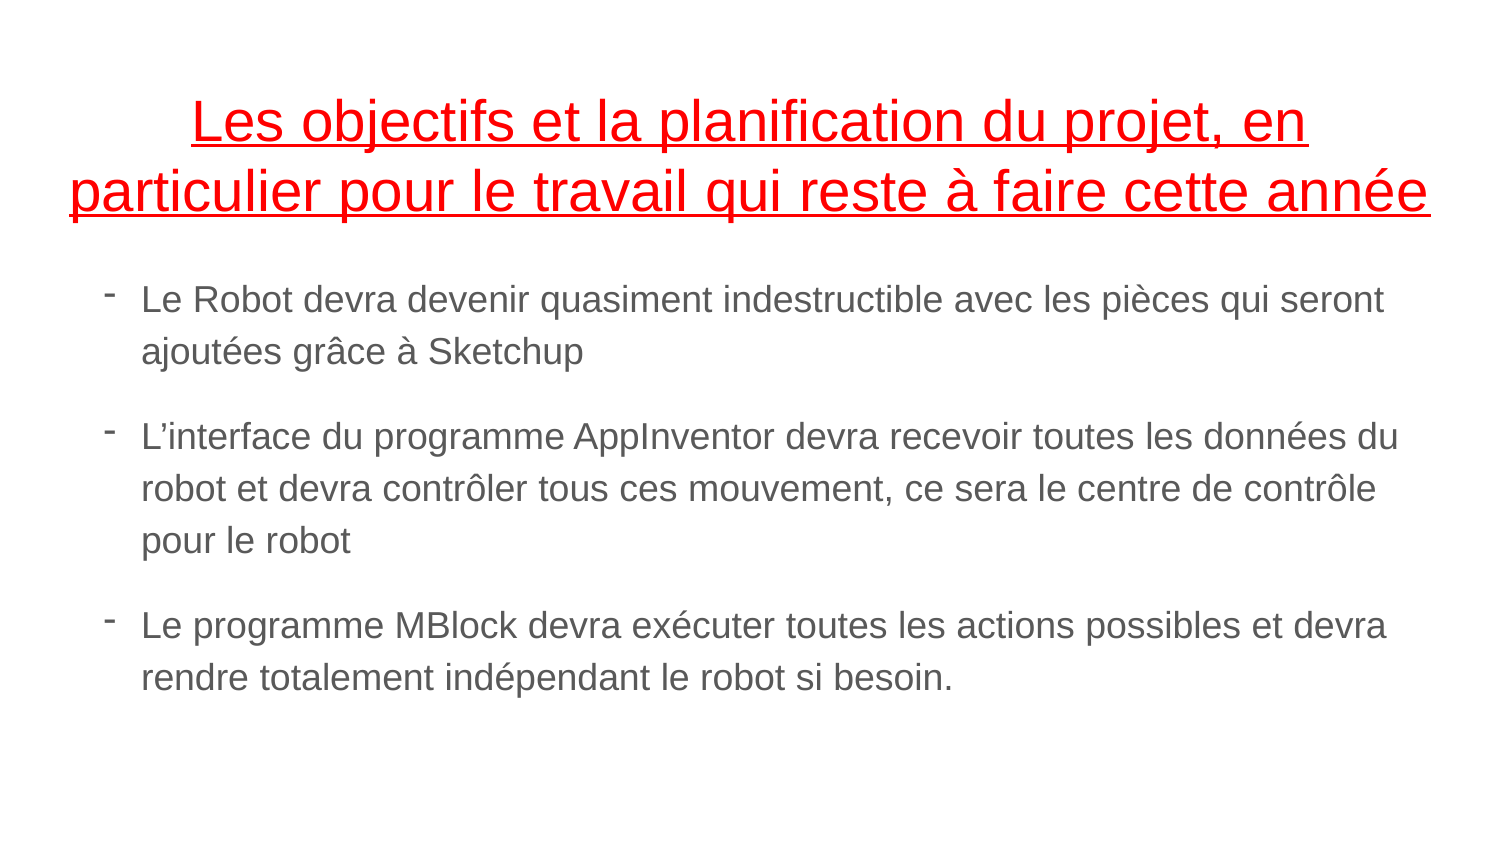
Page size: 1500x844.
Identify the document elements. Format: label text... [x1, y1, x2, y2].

title Les objectifs et la planification du projet, en particulier pour le travail qui reste à faire cette année [51, 67, 1449, 226]
list Le Robot devra devenir quasiment indestructible avec les pièces qui seront ajoutées grâce à Sketchup L’interface du programme AppInventor devra recevoir toutes les données du robot et devra contrôler tous ces mouvement, ce sera le centre de contrôle pour le robot Le programme MBlock devra exécuter toutes les actions possibles et devra rendre totalement indépendant le robot si besoin. [51, 253, 1449, 815]
